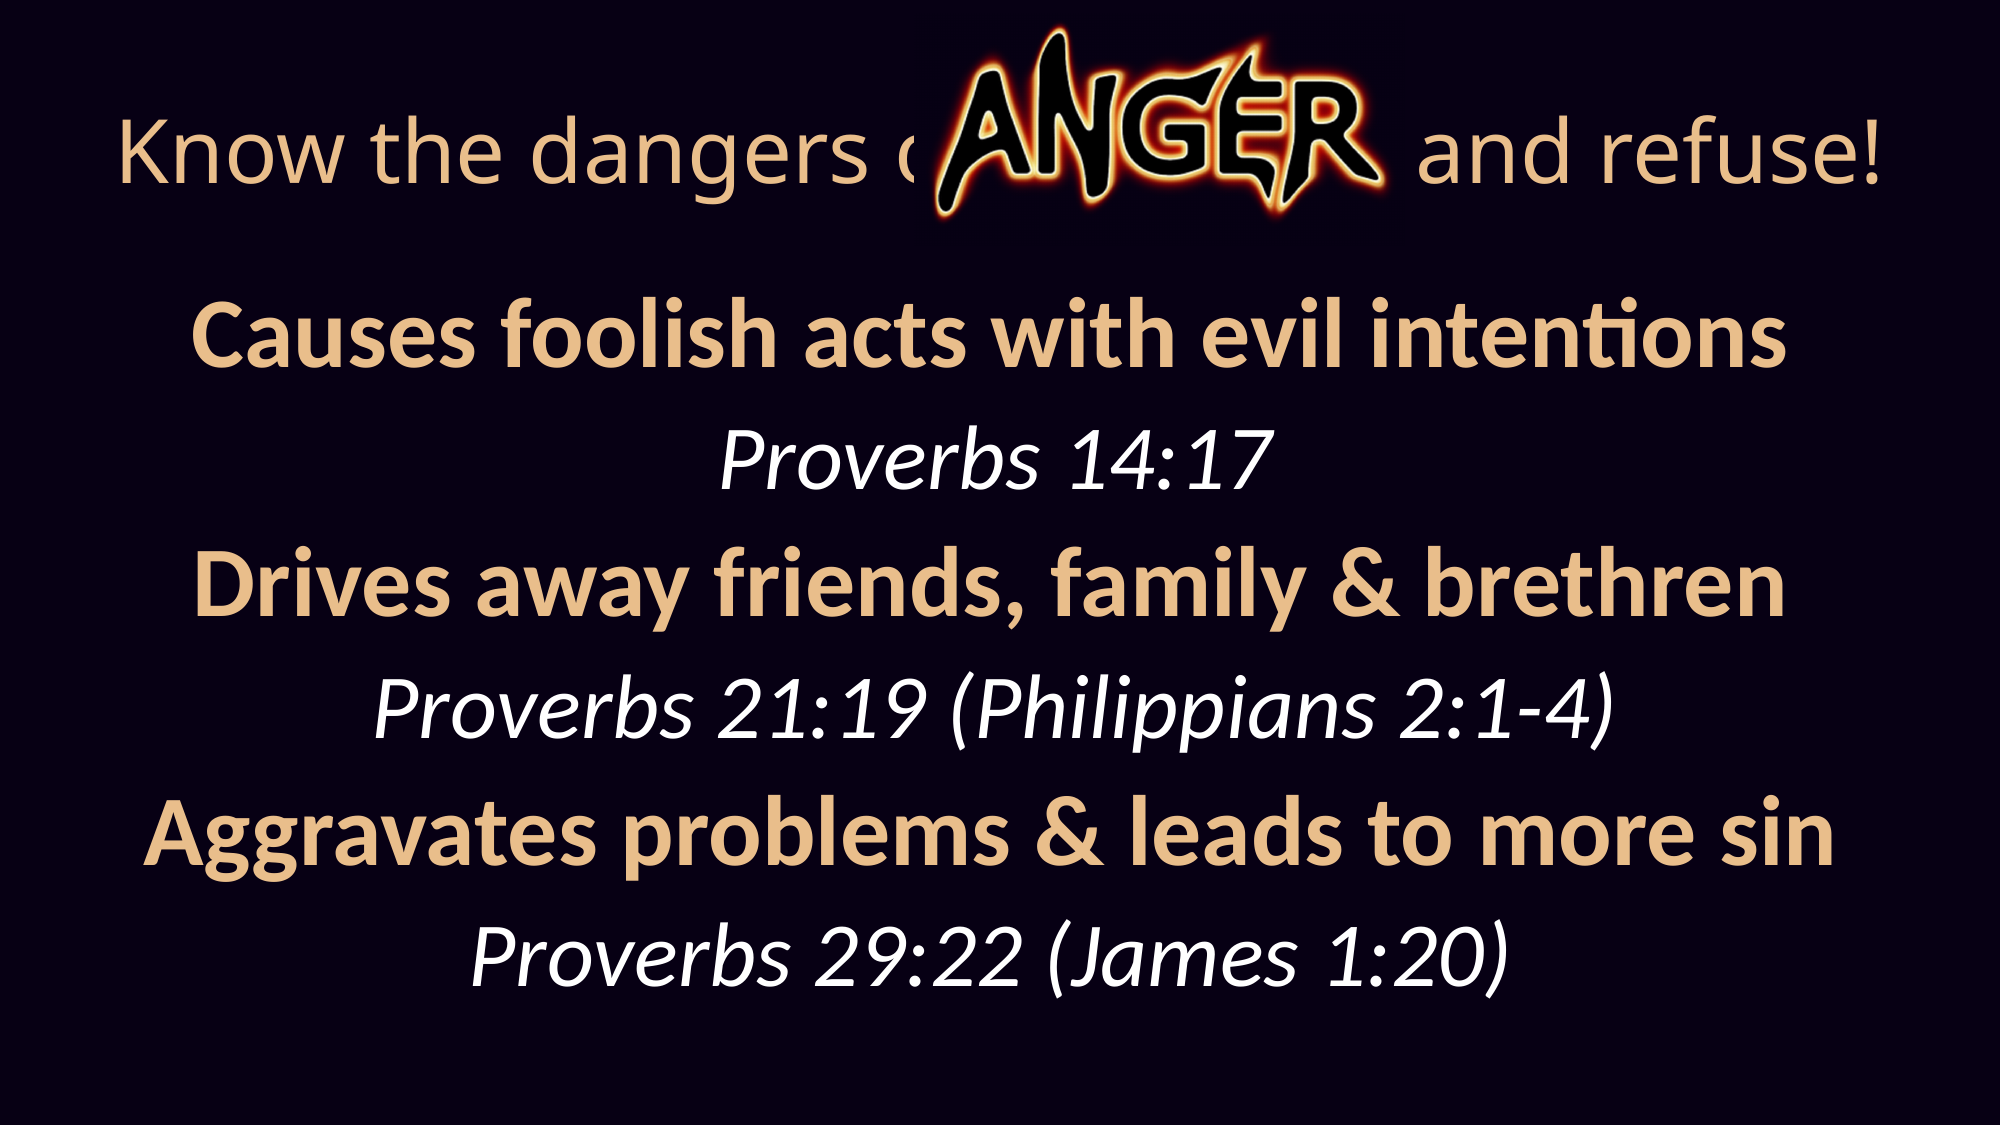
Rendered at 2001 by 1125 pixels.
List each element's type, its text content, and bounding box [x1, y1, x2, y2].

picture [914, 13, 1405, 246]
title Know the dangers of , and refuse! [1405, 41, 1935, 210]
subtitle Causes foolish acts with evil intentions Proverbs 14:17 Drives away friends, family & brethren Proverbs 21:19 (Philippians 2:1-4) Aggravates problems & leads to more sin Proverbs 29:22 (James 1:20) [65, 274, 1917, 1083]
title Know the dangers of , and refuse! [65, 41, 914, 210]
